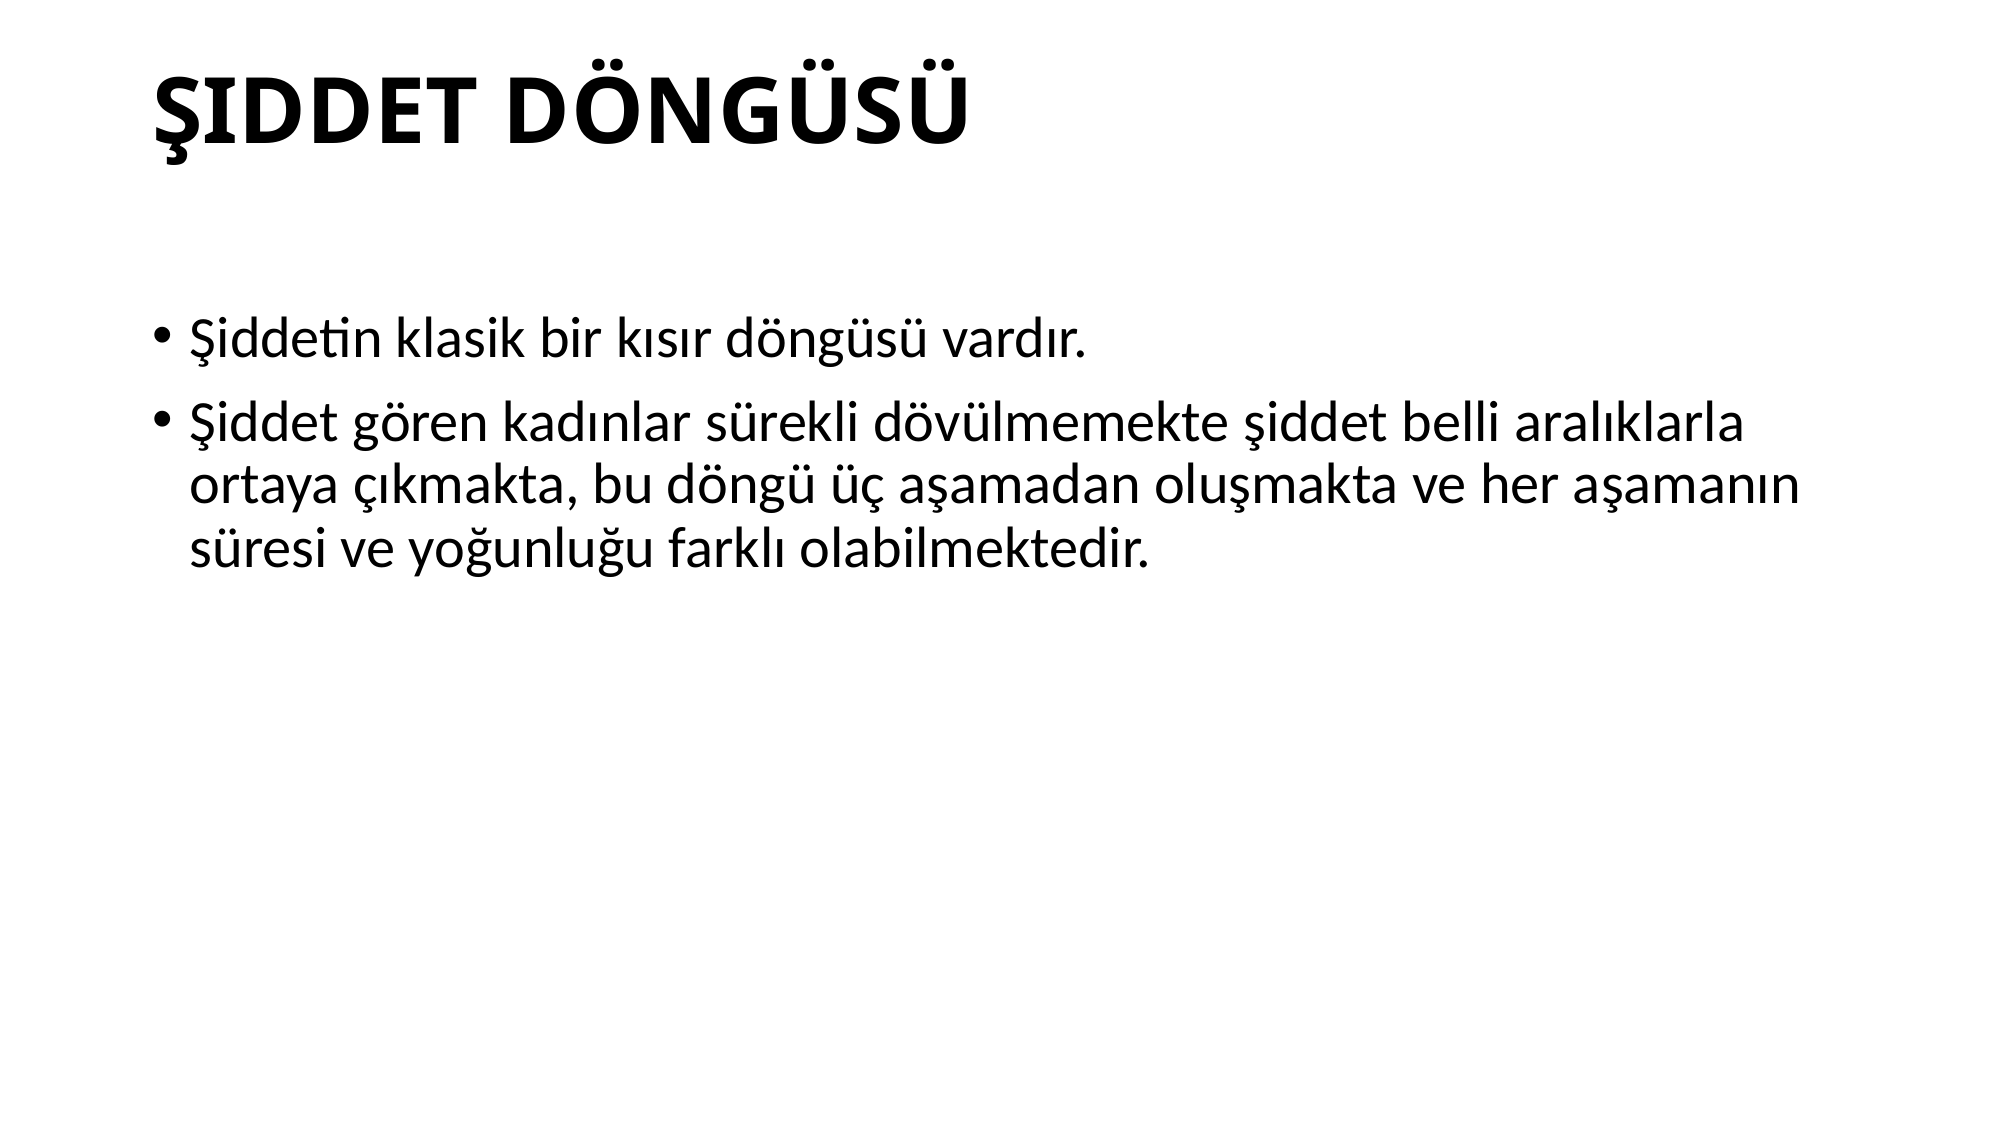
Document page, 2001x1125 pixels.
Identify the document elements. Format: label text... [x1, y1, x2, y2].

list Şiddetin klasik bir kısır döngüsü vardır. Şiddet gören kadınlar sürekli dövülmemekte şiddet belli aralıklarla ortaya çıkmakta, bu döngü üç aşamadan oluşmakta ve her aşamanın süresi ve yoğunluğu farklı olabilmektedir. [137, 299, 1863, 1014]
title Şiddet Döngüsü [137, 59, 1863, 278]
